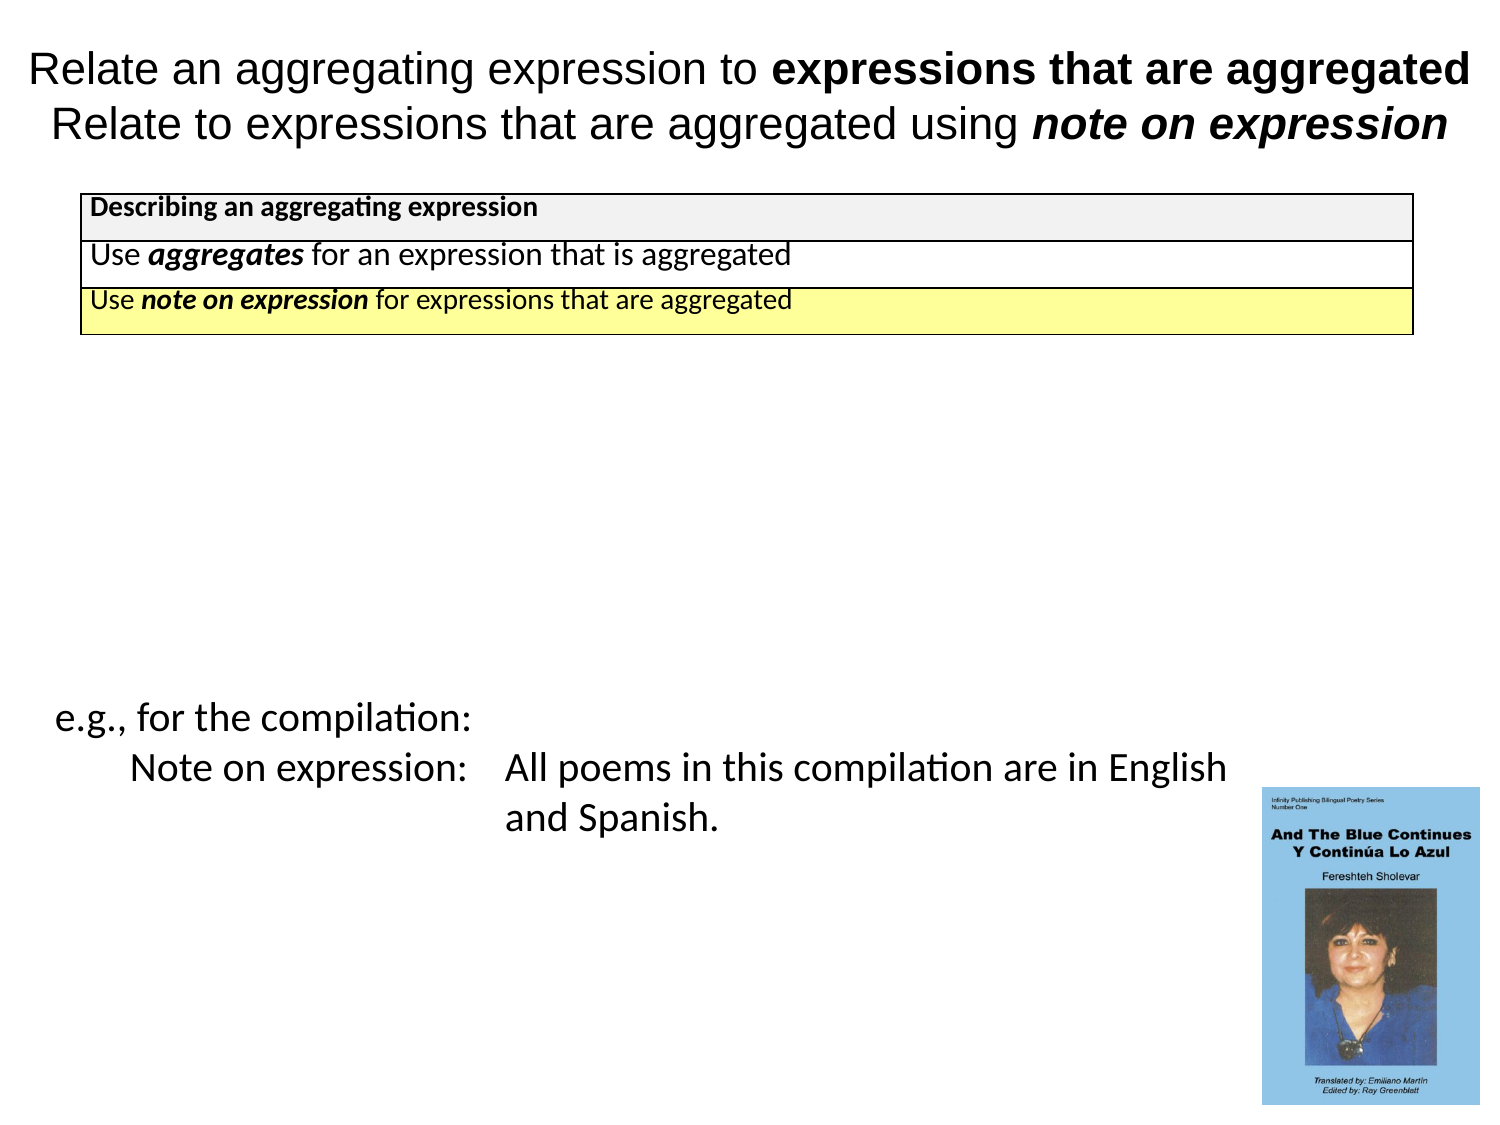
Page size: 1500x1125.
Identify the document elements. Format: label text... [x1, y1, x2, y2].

table_cell Use aggregates for an expression that is aggregated [82, 242, 1412, 287]
picture [1262, 787, 1480, 1105]
title Relate an aggregating expression to expressions that are aggregated Relate to expressions that are aggregated using note on expression [0, 0, 1500, 188]
text_box e.g., for the compilation: Note on expression: All poems in this compilation are in English and Spanish. [40, 682, 1275, 848]
table_header Describing an aggregating expression [82, 195, 1412, 240]
table_cell Use note on expression for expressions that are aggregated [82, 289, 1412, 334]
